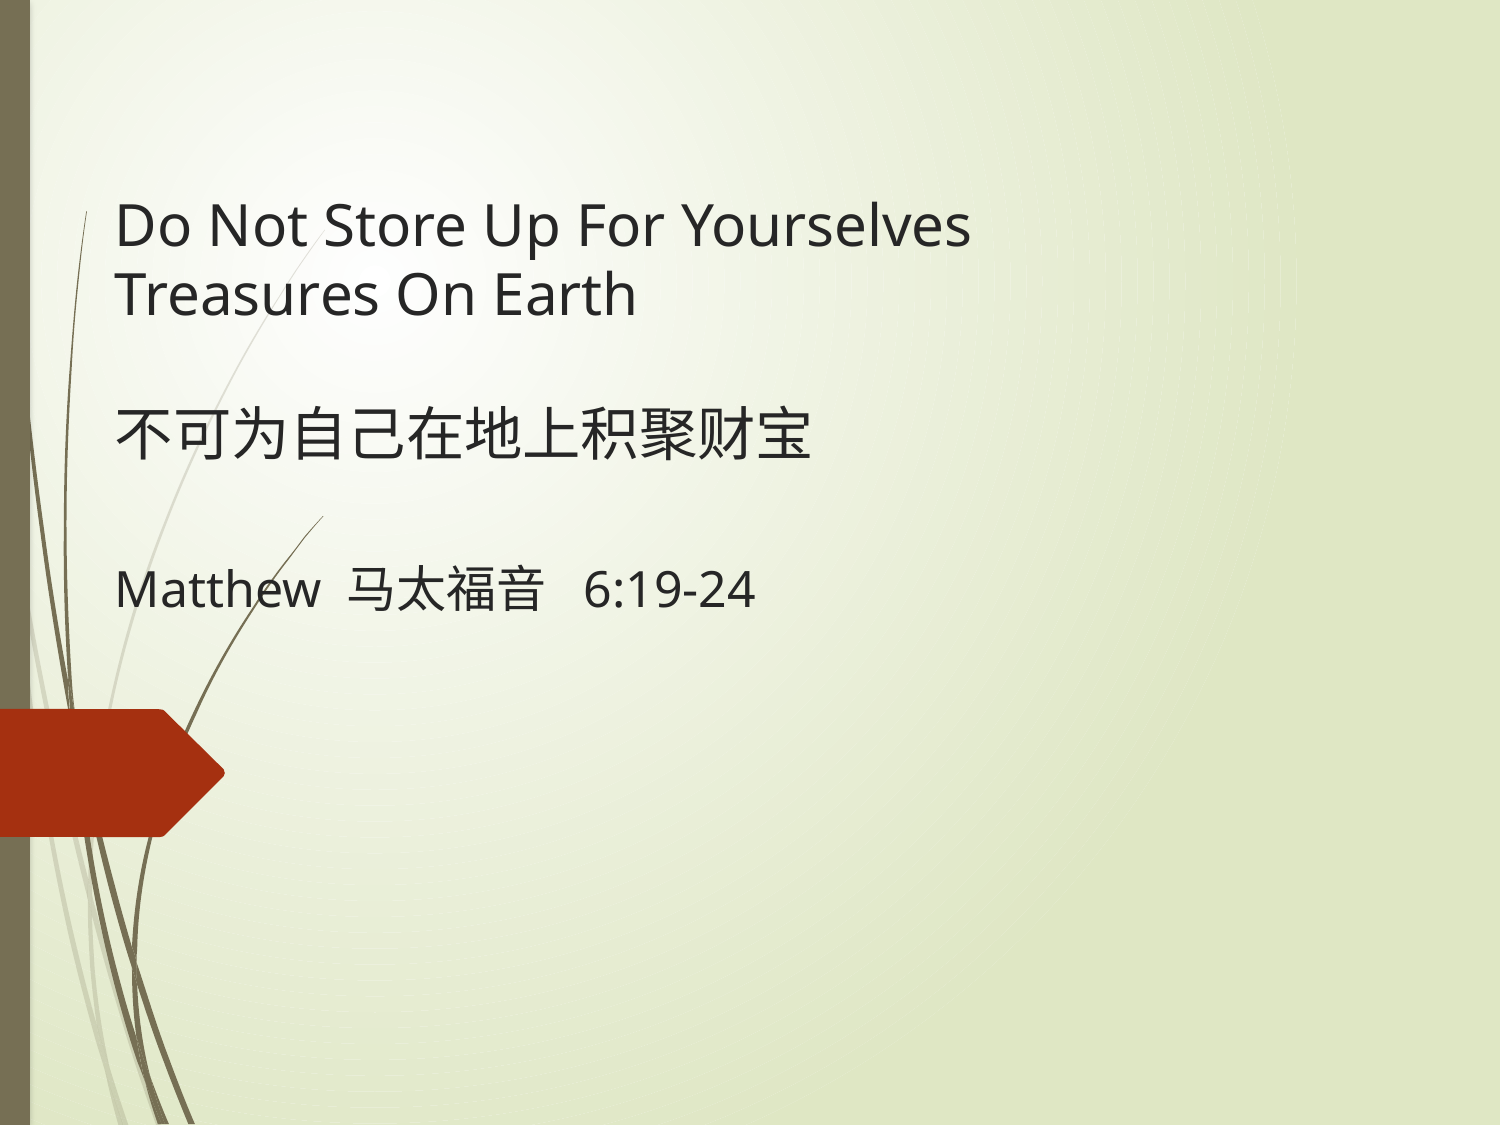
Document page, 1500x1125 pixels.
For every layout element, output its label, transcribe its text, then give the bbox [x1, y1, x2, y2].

title Do Not Store Up For Yourselves Treasures On Earth 不可为自己在地上积聚财宝 Matthew 马太福音 6:19-24 [99, 137, 1375, 875]
